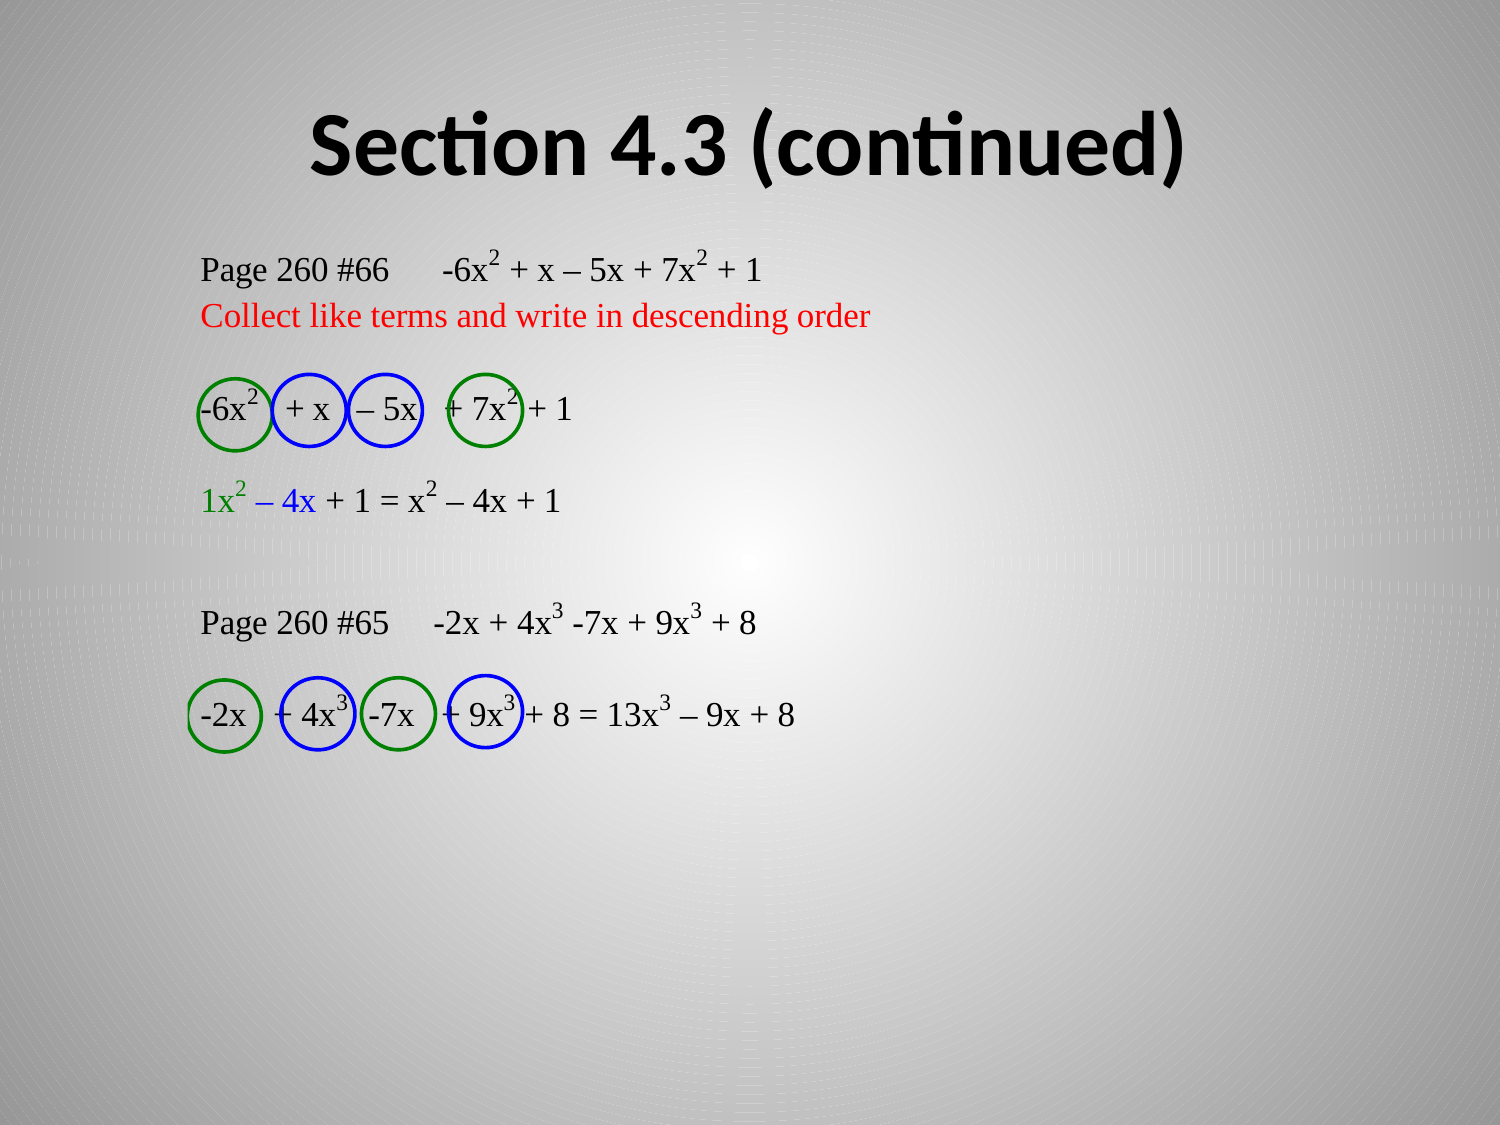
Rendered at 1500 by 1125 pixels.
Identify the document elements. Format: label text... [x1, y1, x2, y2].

title Section 4.3 (continued) [75, 45, 1425, 233]
slide_number 5 [1074, 1042, 1425, 1103]
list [187, 249, 1500, 771]
